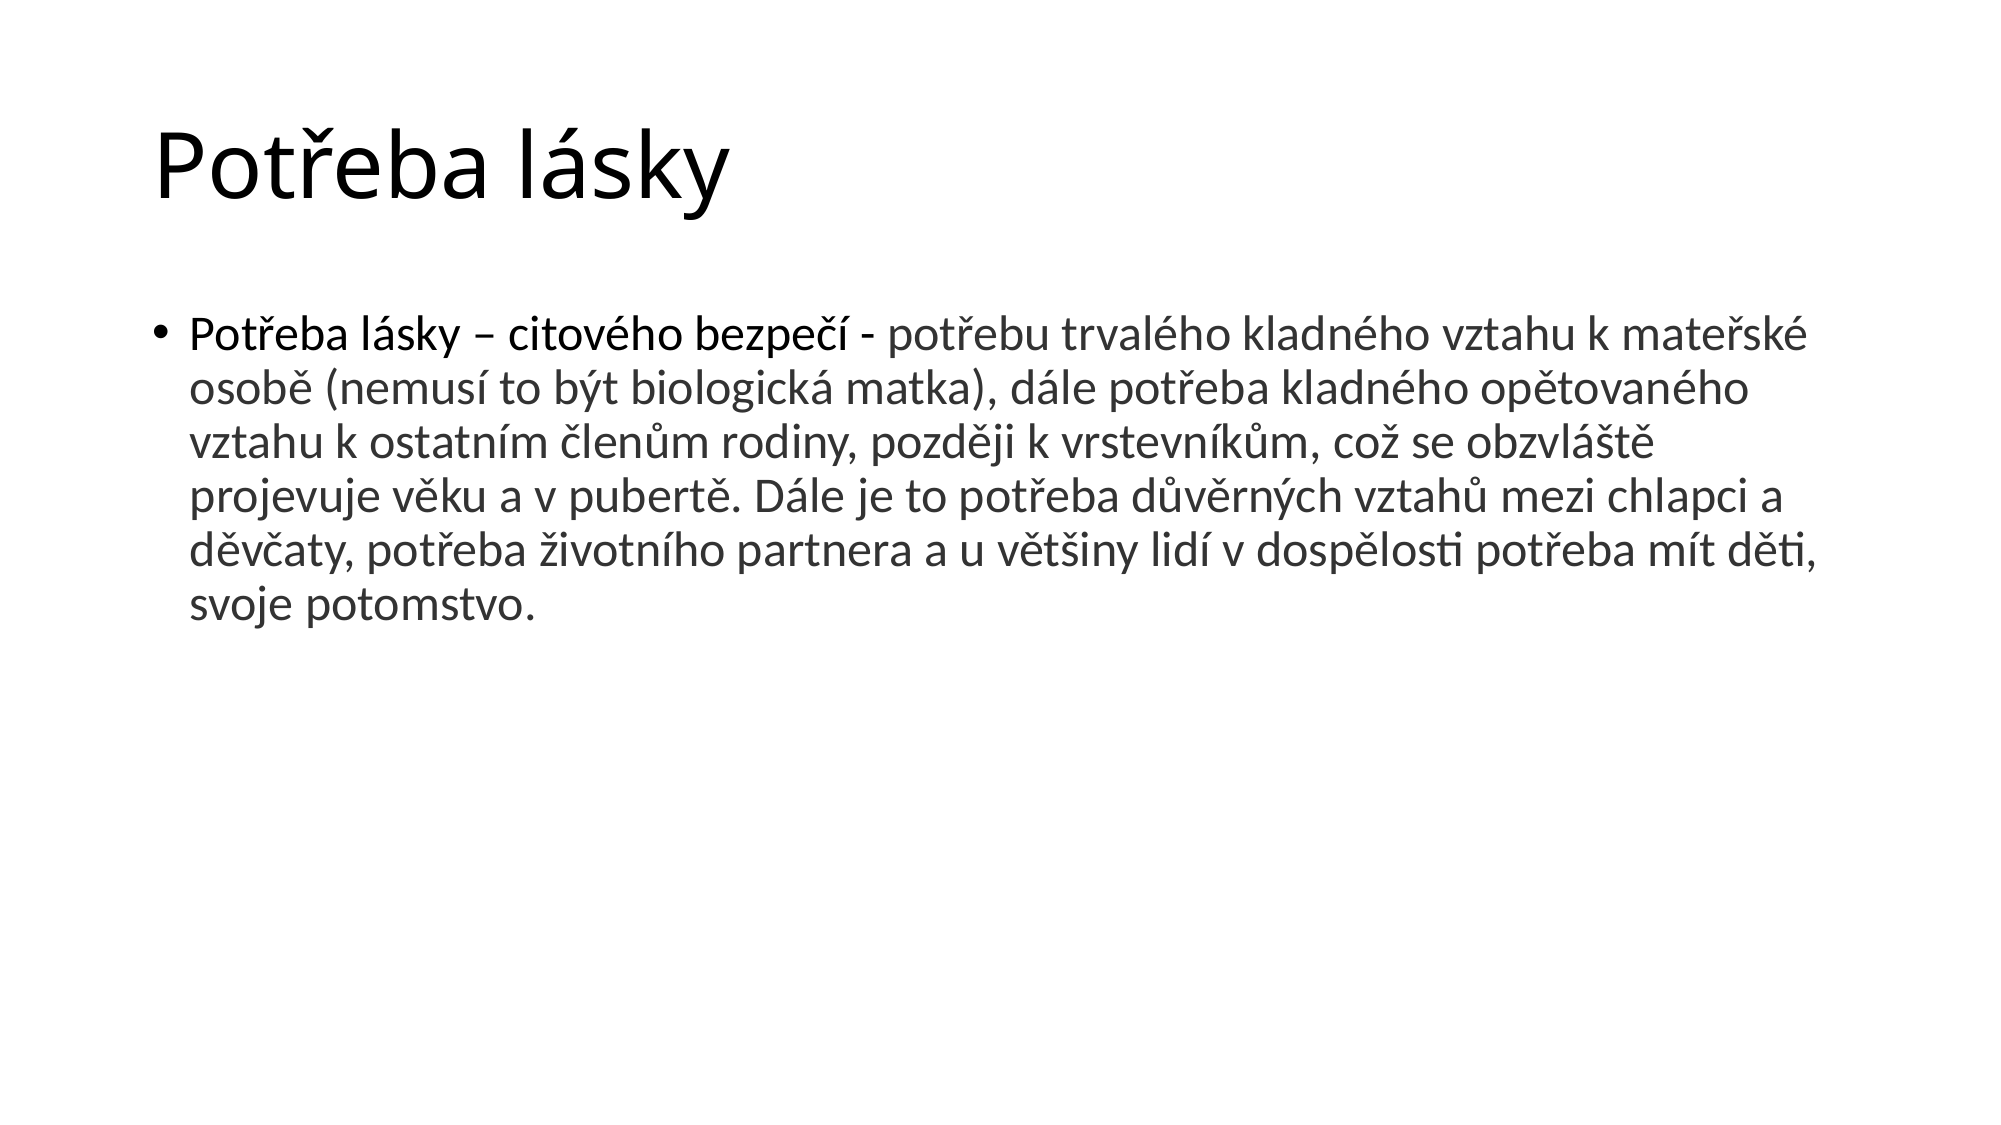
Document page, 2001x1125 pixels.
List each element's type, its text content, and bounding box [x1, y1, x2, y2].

title Potřeba lásky [137, 59, 1863, 278]
list Potřeba lásky – citového bezpečí - potřebu trvalého kladného vztahu k mateřské osobě (nemusí to být biologická matka), dále potřeba kladného opětovaného vztahu k ostatním členům rodiny, později k vrstevníkům, což se obzvláště projevuje věku a v pubertě. Dále je to potřeba důvěrných vztahů mezi chlapci a děvčaty, potřeba životního partnera a u většiny lidí v dospělosti potřeba mít děti, svoje potomstvo. [137, 299, 1863, 1014]
